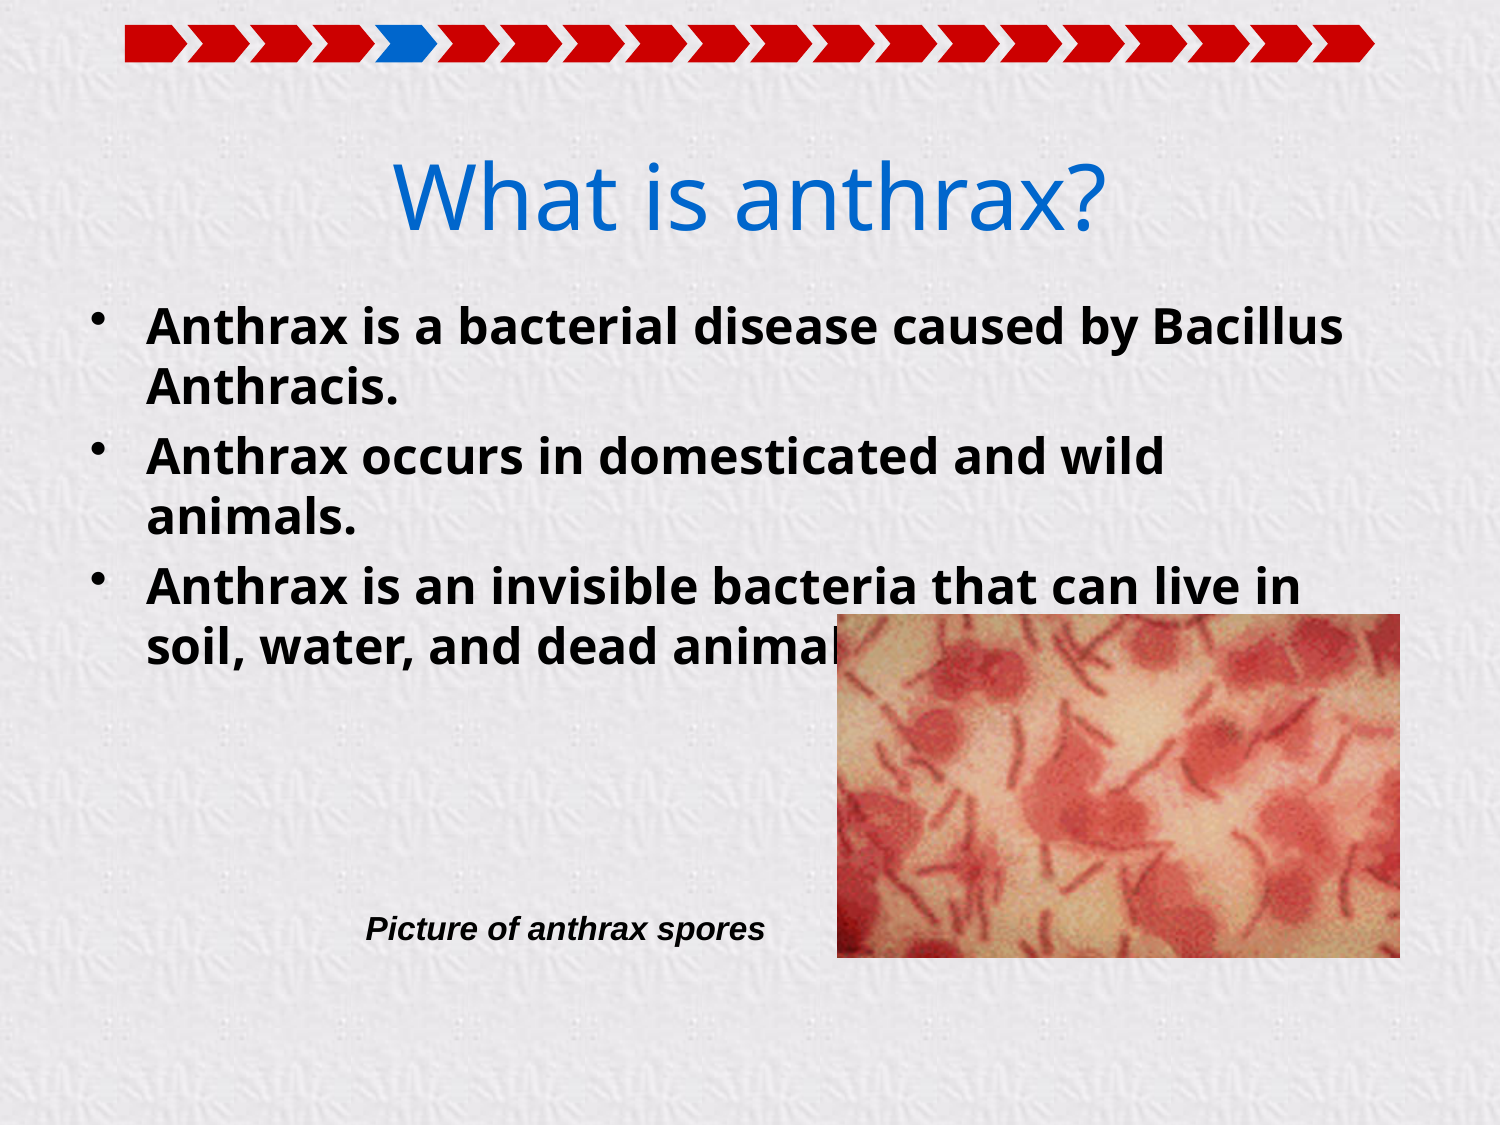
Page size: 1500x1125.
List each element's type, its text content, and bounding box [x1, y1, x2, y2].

text_box [187, 24, 250, 63]
text_box [937, 24, 1000, 63]
text_box [562, 24, 625, 63]
text_box Anthrax is a bacterial disease caused by Bacillus Anthracis. Anthrax occurs in domesticated and wild animals. Anthrax is an invisible bacteria that can live in soil, water, and dead animals. [75, 287, 1388, 950]
title What is anthrax? [112, 99, 1388, 287]
text_box [1187, 24, 1250, 63]
text_box [1249, 24, 1313, 63]
text_box [624, 24, 688, 63]
text_box [249, 24, 313, 63]
text_box [437, 24, 500, 63]
text_box [812, 24, 875, 63]
text_box [1062, 24, 1125, 63]
picture [0, 0, 1500, 1125]
text_box [124, 24, 188, 63]
text_box [1312, 24, 1375, 63]
text_box [374, 24, 438, 63]
text_box [312, 24, 375, 63]
text_box [687, 24, 750, 63]
text_box [999, 24, 1063, 63]
text_box [874, 24, 938, 63]
text_box [1124, 24, 1188, 63]
text_box [749, 24, 813, 63]
text_box [499, 24, 563, 63]
text_box Picture of anthrax spores [350, 899, 782, 955]
